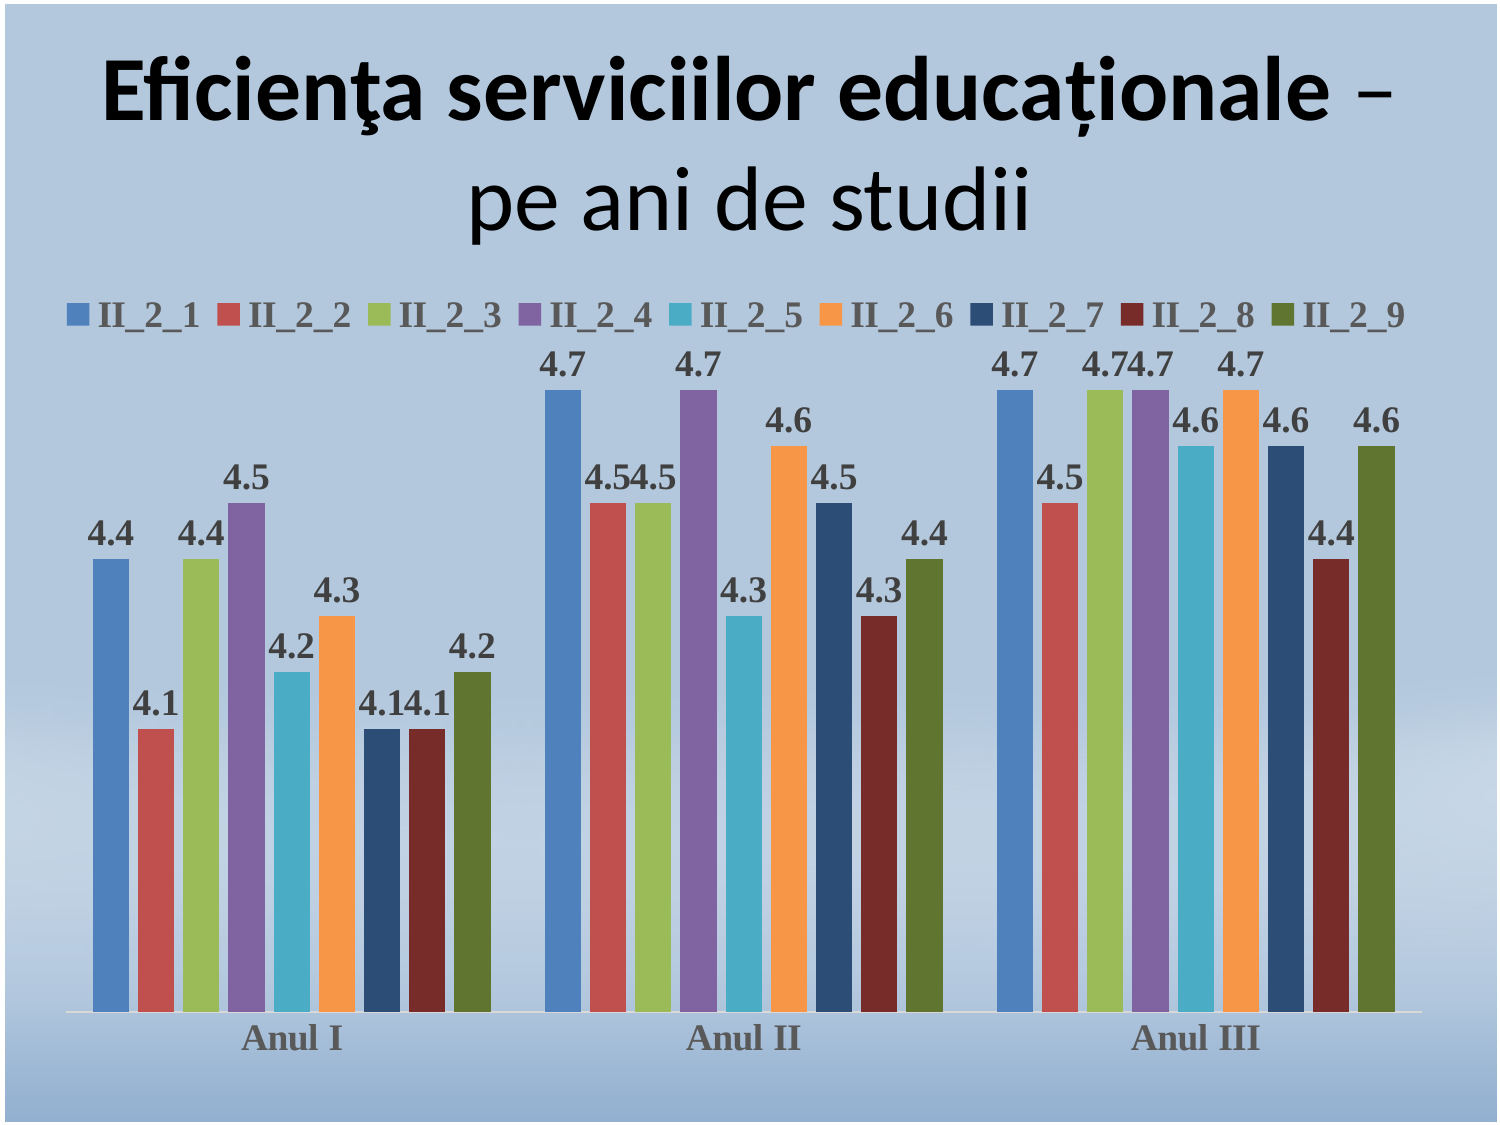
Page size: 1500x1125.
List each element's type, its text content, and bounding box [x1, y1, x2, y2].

title Eficienţa serviciilor educaționale – pe ani de studii [75, 45, 1425, 233]
picture [0, 0, 1500, 1125]
chart [37, 249, 1451, 1076]
